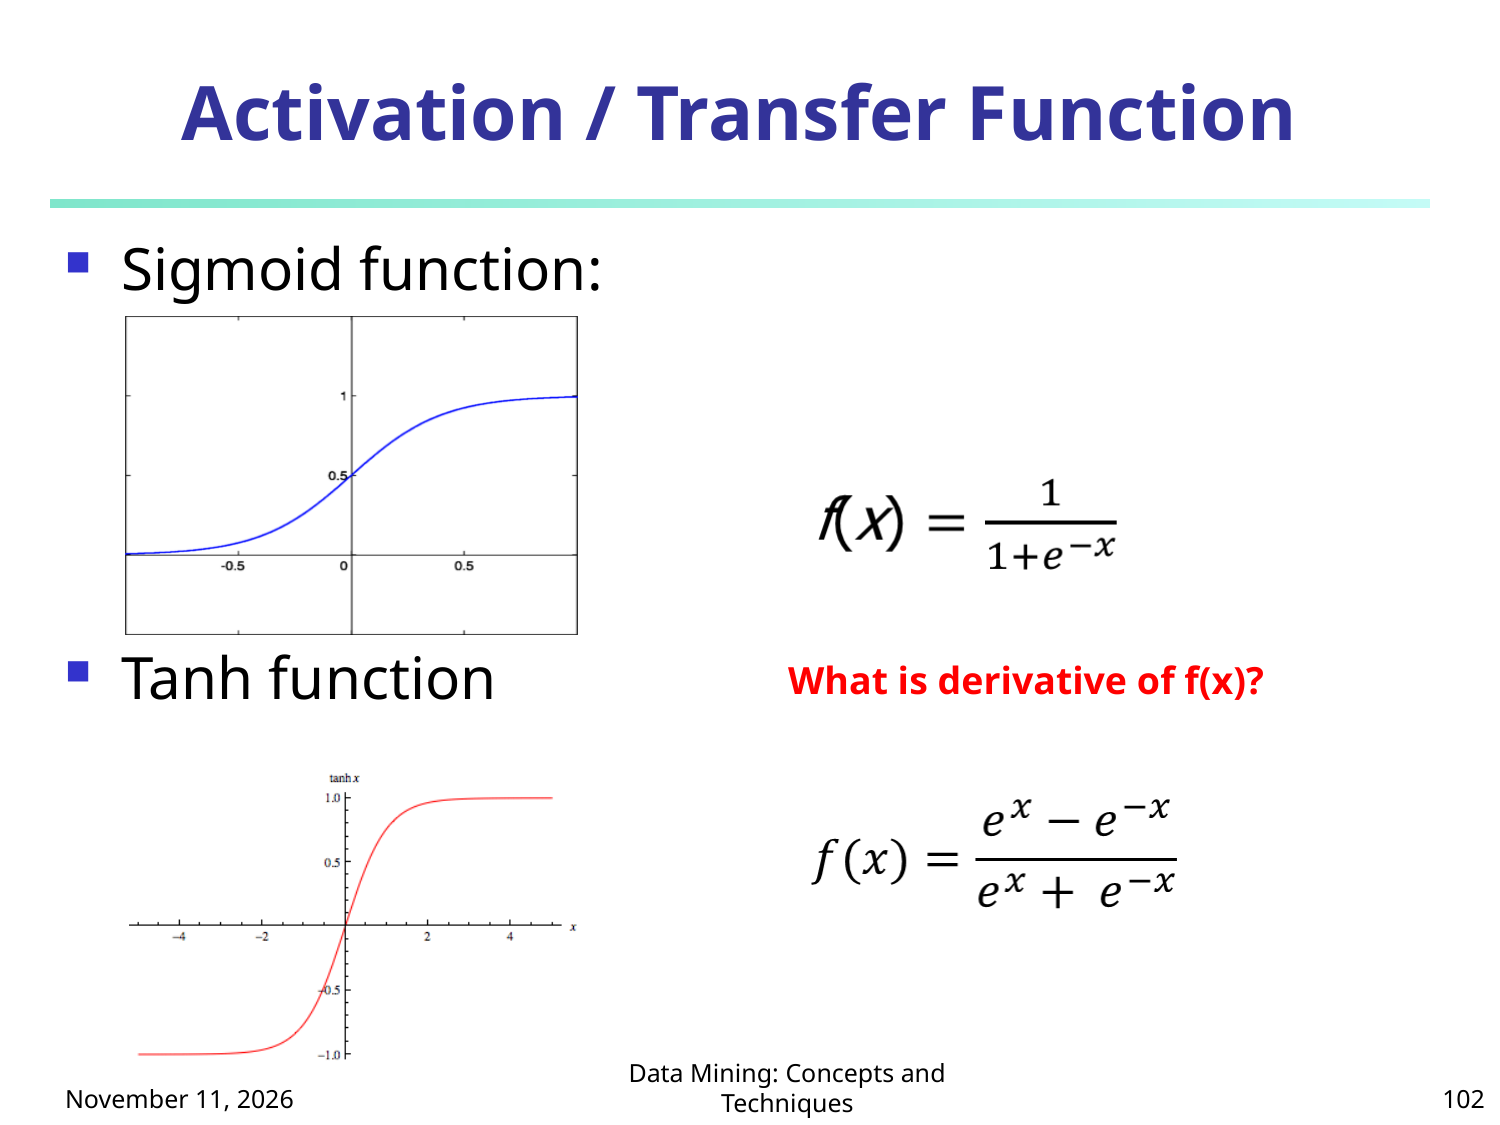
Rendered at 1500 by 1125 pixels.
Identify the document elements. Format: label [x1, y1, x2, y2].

title [50, 62, 1429, 163]
slide_number [1187, 1062, 1500, 1125]
slide_number [50, 1062, 363, 1125]
footer [549, 1062, 1025, 1125]
text_box [799, 462, 1172, 578]
picture [128, 771, 578, 1063]
text_box [787, 784, 1202, 917]
list [50, 224, 1438, 375]
text_box [773, 649, 1280, 710]
picture [124, 316, 578, 635]
